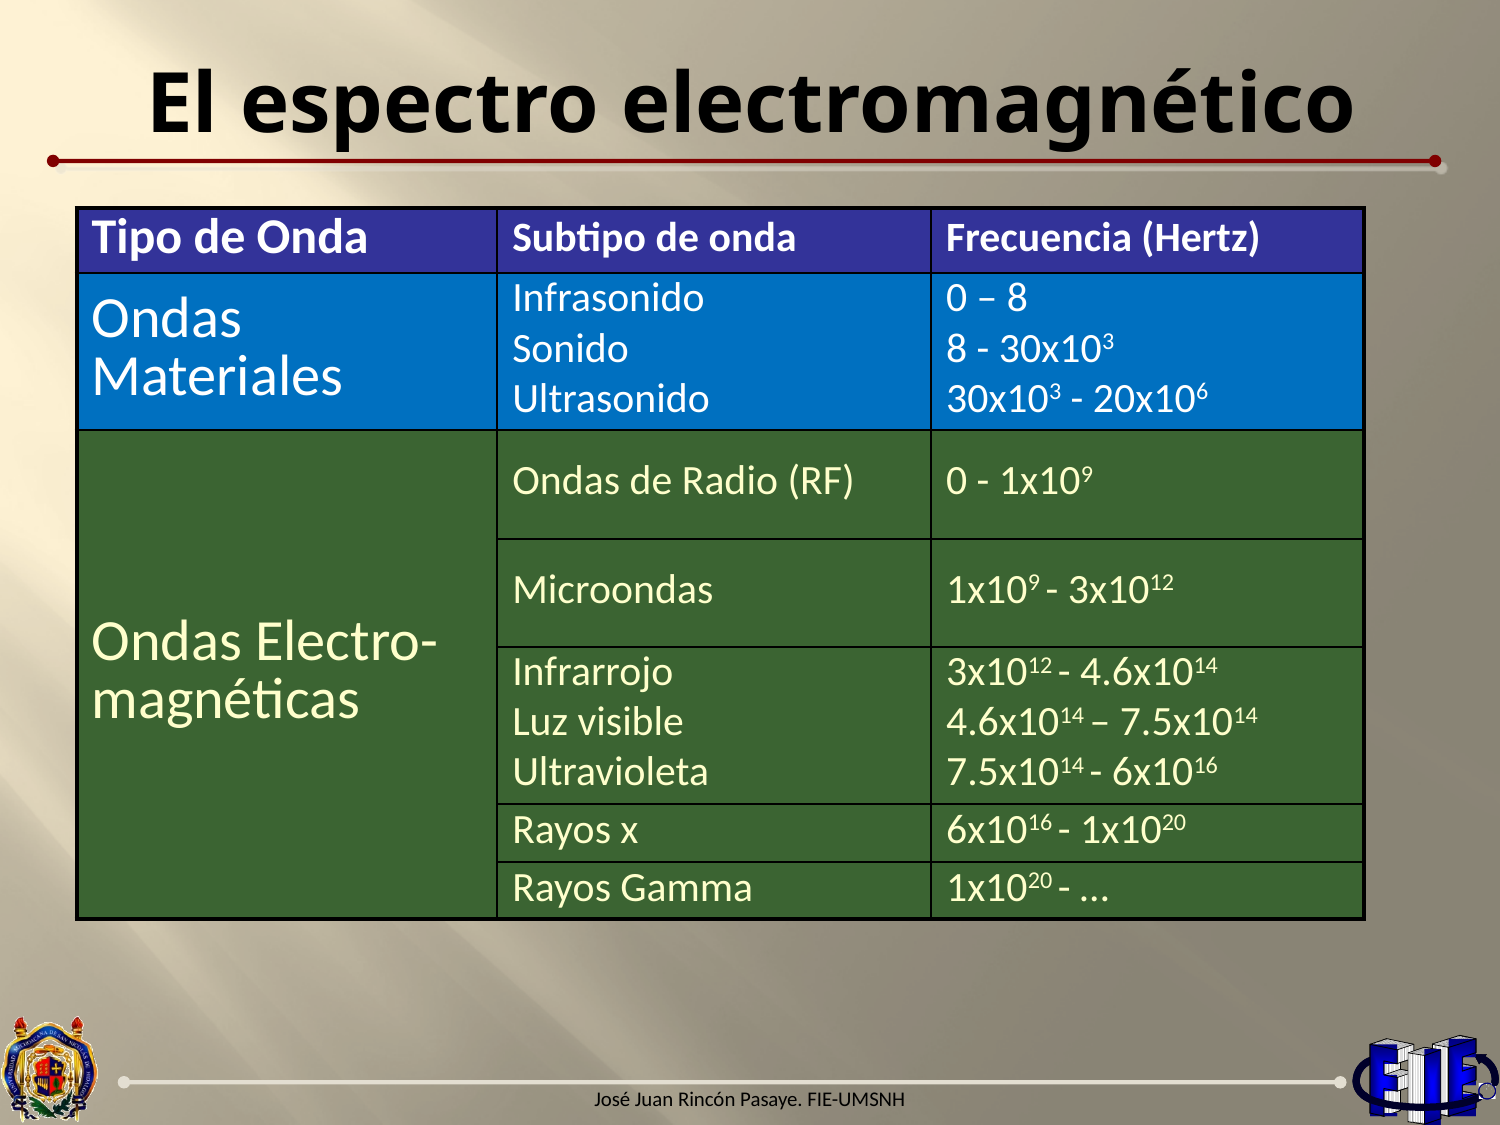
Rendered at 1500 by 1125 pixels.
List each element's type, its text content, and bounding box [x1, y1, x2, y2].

table_cell Infrarrojo Luz visible Ultravioleta [498, 648, 930, 803]
table_cell Infrasonido Sonido Ultrasonido [498, 274, 930, 429]
table_cell Ondas Materiales [79, 274, 496, 429]
table_cell Rayos x [498, 805, 930, 861]
table_cell 0 – 8 8 - 30x103 30x103 - 20x106 [932, 274, 1362, 429]
table_cell Rayos Gamma [498, 863, 930, 917]
table_cell 3x1012 - 4.6x1014 4.6x1014 – 7.5x1014 7.5x1014 - 6x1016 [932, 648, 1362, 803]
footer José Juan Rincón Pasaye. FIE-UMSNH [512, 1075, 988, 1118]
table_header Frecuencia (Hertz) [932, 210, 1362, 272]
table_cell 1x1020 - … [932, 863, 1362, 917]
table_cell 6x1016 - 1x1020 [932, 805, 1362, 861]
picture [0, 1013, 98, 1125]
table_cell Ondas Electro-magnéticas [79, 431, 496, 917]
table_cell Ondas de Radio (RF) [498, 431, 930, 538]
table_header Tipo de Onda [79, 210, 496, 272]
table_header Subtipo de onda [498, 210, 930, 272]
subtitle [64, 172, 1447, 965]
table_cell Microondas [498, 540, 930, 646]
table_cell 0 - 1x109 [932, 431, 1362, 538]
title El espectro electromagnético [76, 19, 1427, 149]
table_cell 1x109 - 3x1012 [932, 540, 1362, 646]
